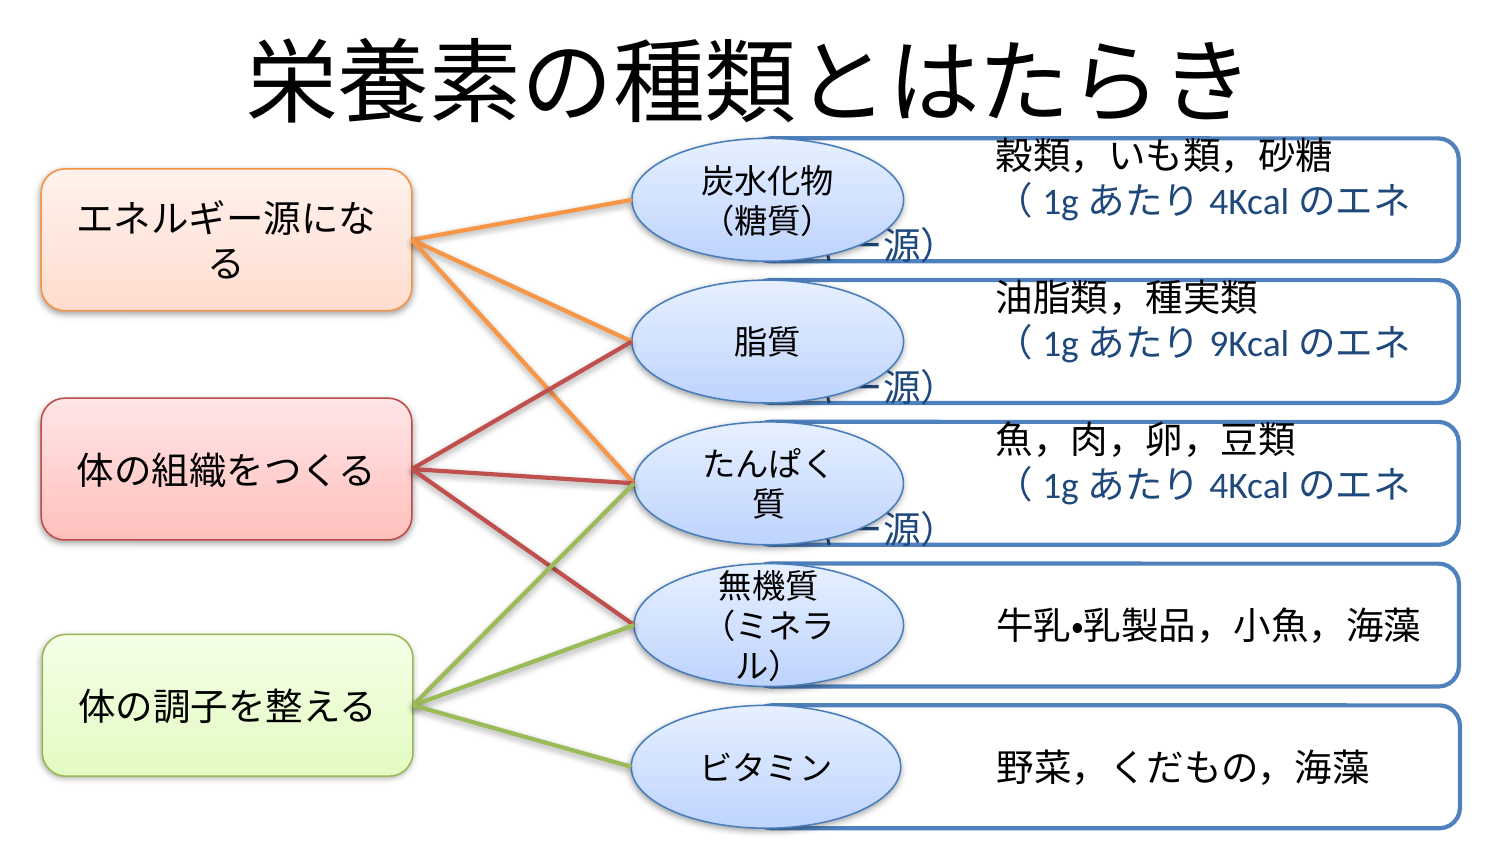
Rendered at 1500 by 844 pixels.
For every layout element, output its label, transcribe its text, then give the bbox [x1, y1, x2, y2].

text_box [412, 624, 635, 706]
title 栄養素の種類とはたらき [75, 8, 1425, 149]
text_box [412, 705, 632, 768]
text_box 体の調子を整える [41, 633, 408, 777]
text_box エネルギー源になる [40, 168, 413, 312]
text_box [411, 239, 635, 342]
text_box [411, 341, 633, 467]
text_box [412, 482, 635, 624]
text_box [411, 468, 635, 482]
text_box 体の組織をつくる [40, 397, 405, 541]
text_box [630, 138, 1461, 829]
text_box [411, 199, 633, 238]
